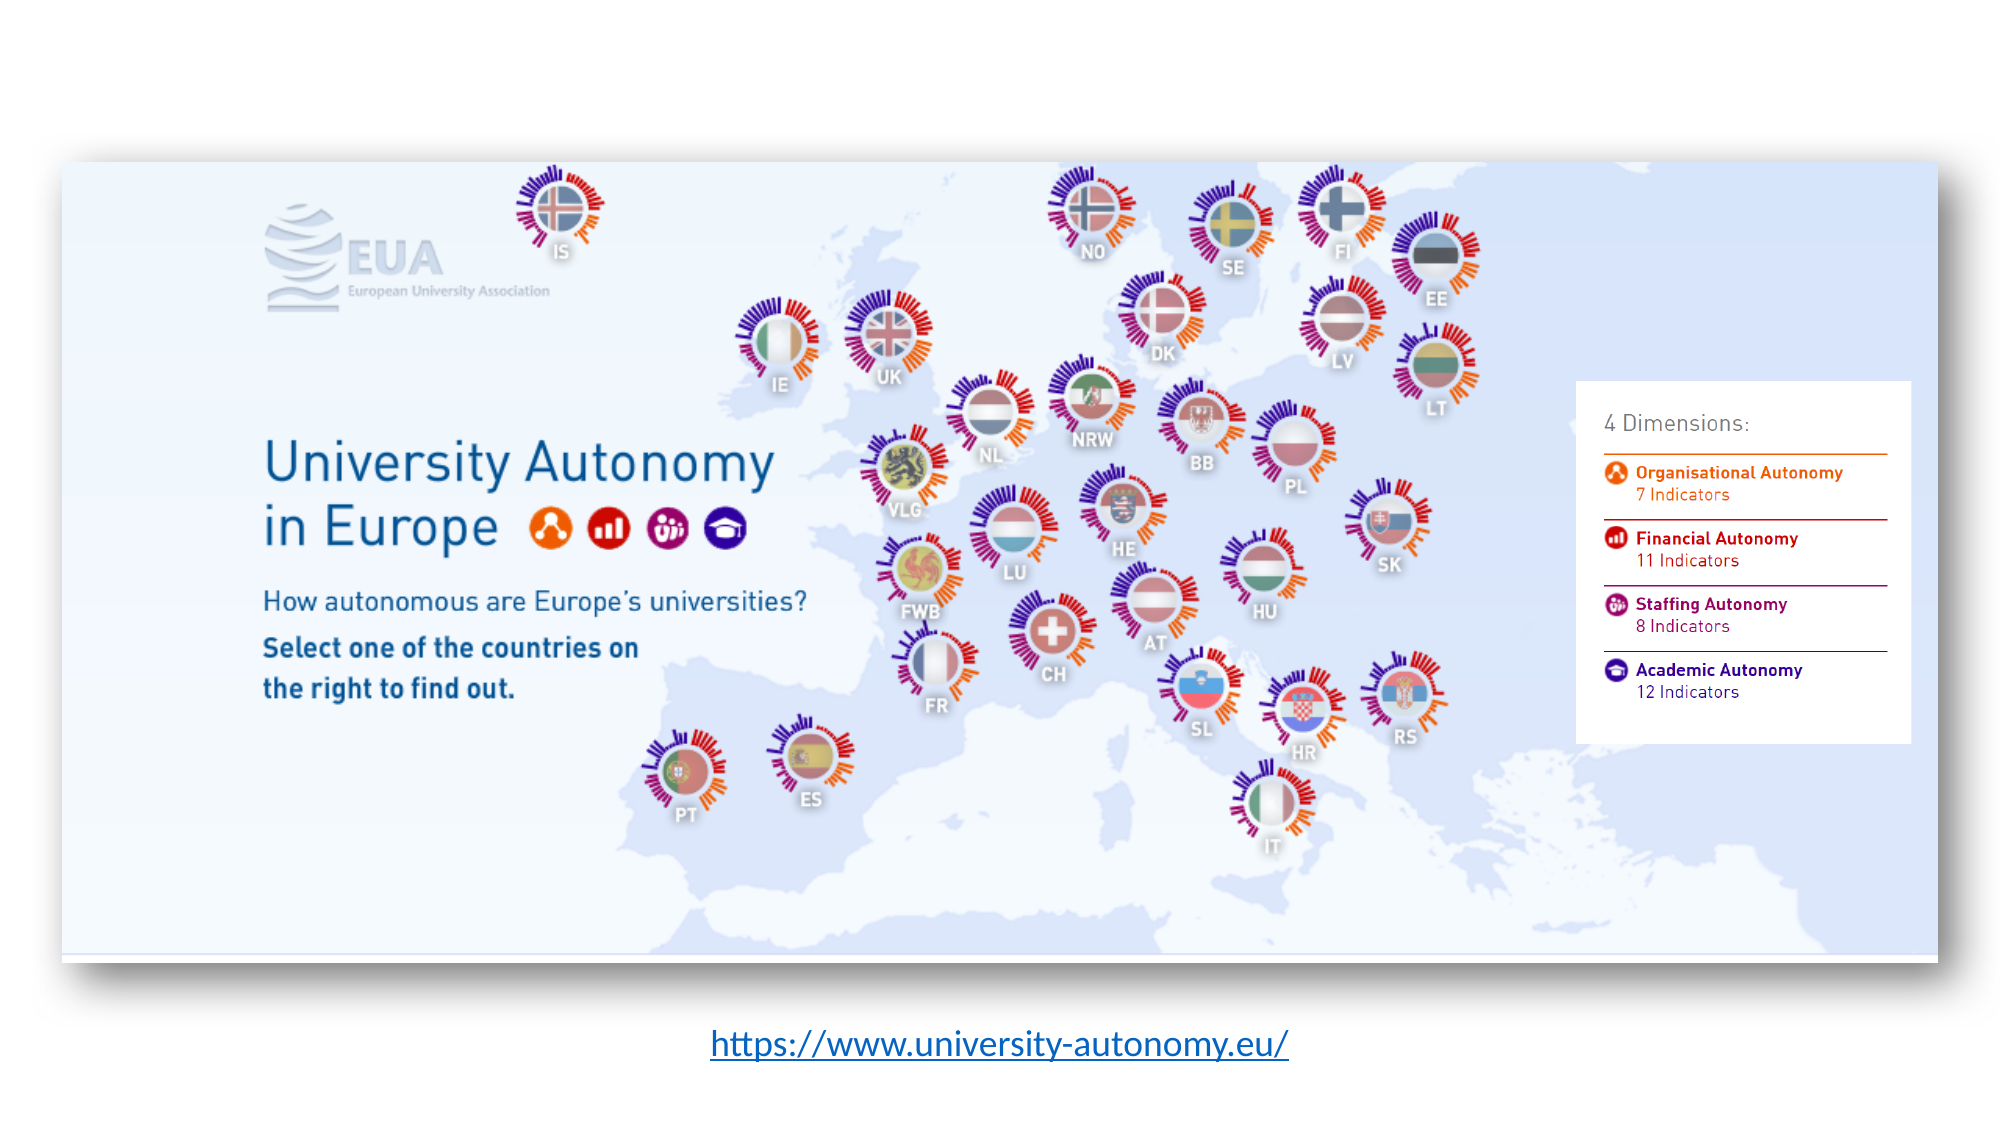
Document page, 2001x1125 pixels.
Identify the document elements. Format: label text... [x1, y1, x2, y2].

text_box https://www.university-autonomy.eu/ [695, 1011, 1305, 1071]
picture [62, 162, 1938, 963]
